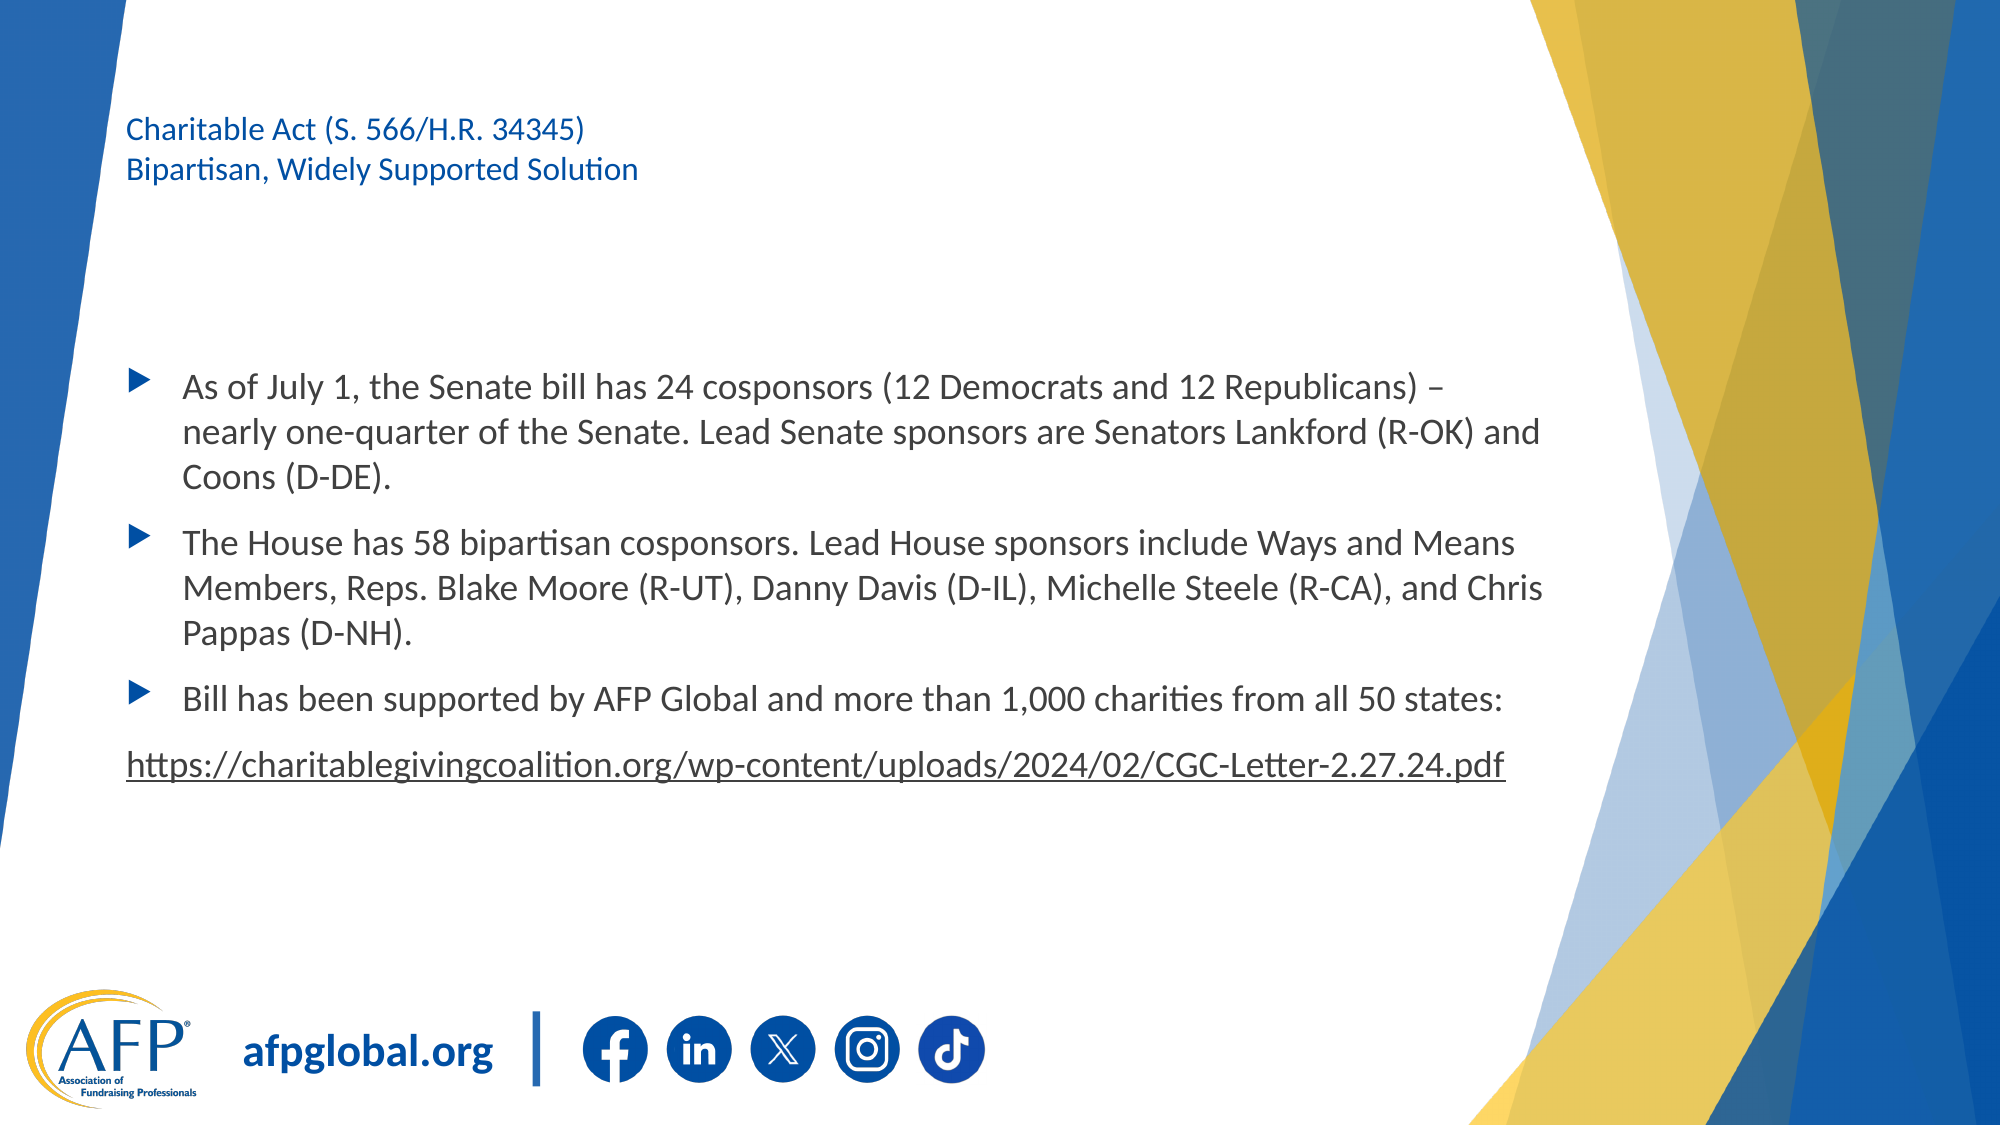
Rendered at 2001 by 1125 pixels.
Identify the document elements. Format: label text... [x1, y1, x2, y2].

picture [0, 0, 2000, 1125]
title Charitable Act (S. 566/H.R. 34345) Bipartisan, Widely Supported Solution [111, 99, 1565, 317]
list As of July 1, the Senate bill has 24 cosponsors (12 Democrats and 12 Republicans) – nearly one-quarter of the Senate. Lead Senate sponsors are Senators Lankford (R-OK) and Coons (D-DE). The House has 58 bipartisan cosponsors. Lead House sponsors include Ways and Means Members, Reps. Blake Moore (R-UT), Danny Davis (D-IL), Michelle Steele (R-CA), and Chris Pappas (D-NH). Bill has been supported by AFP Global and more than 1,000 charities from all 50 states: https://charitablegivingcoalition.org/wp-content/uploads/2024/02/CGC-Letter-2.27.24.pdf [111, 354, 1565, 962]
